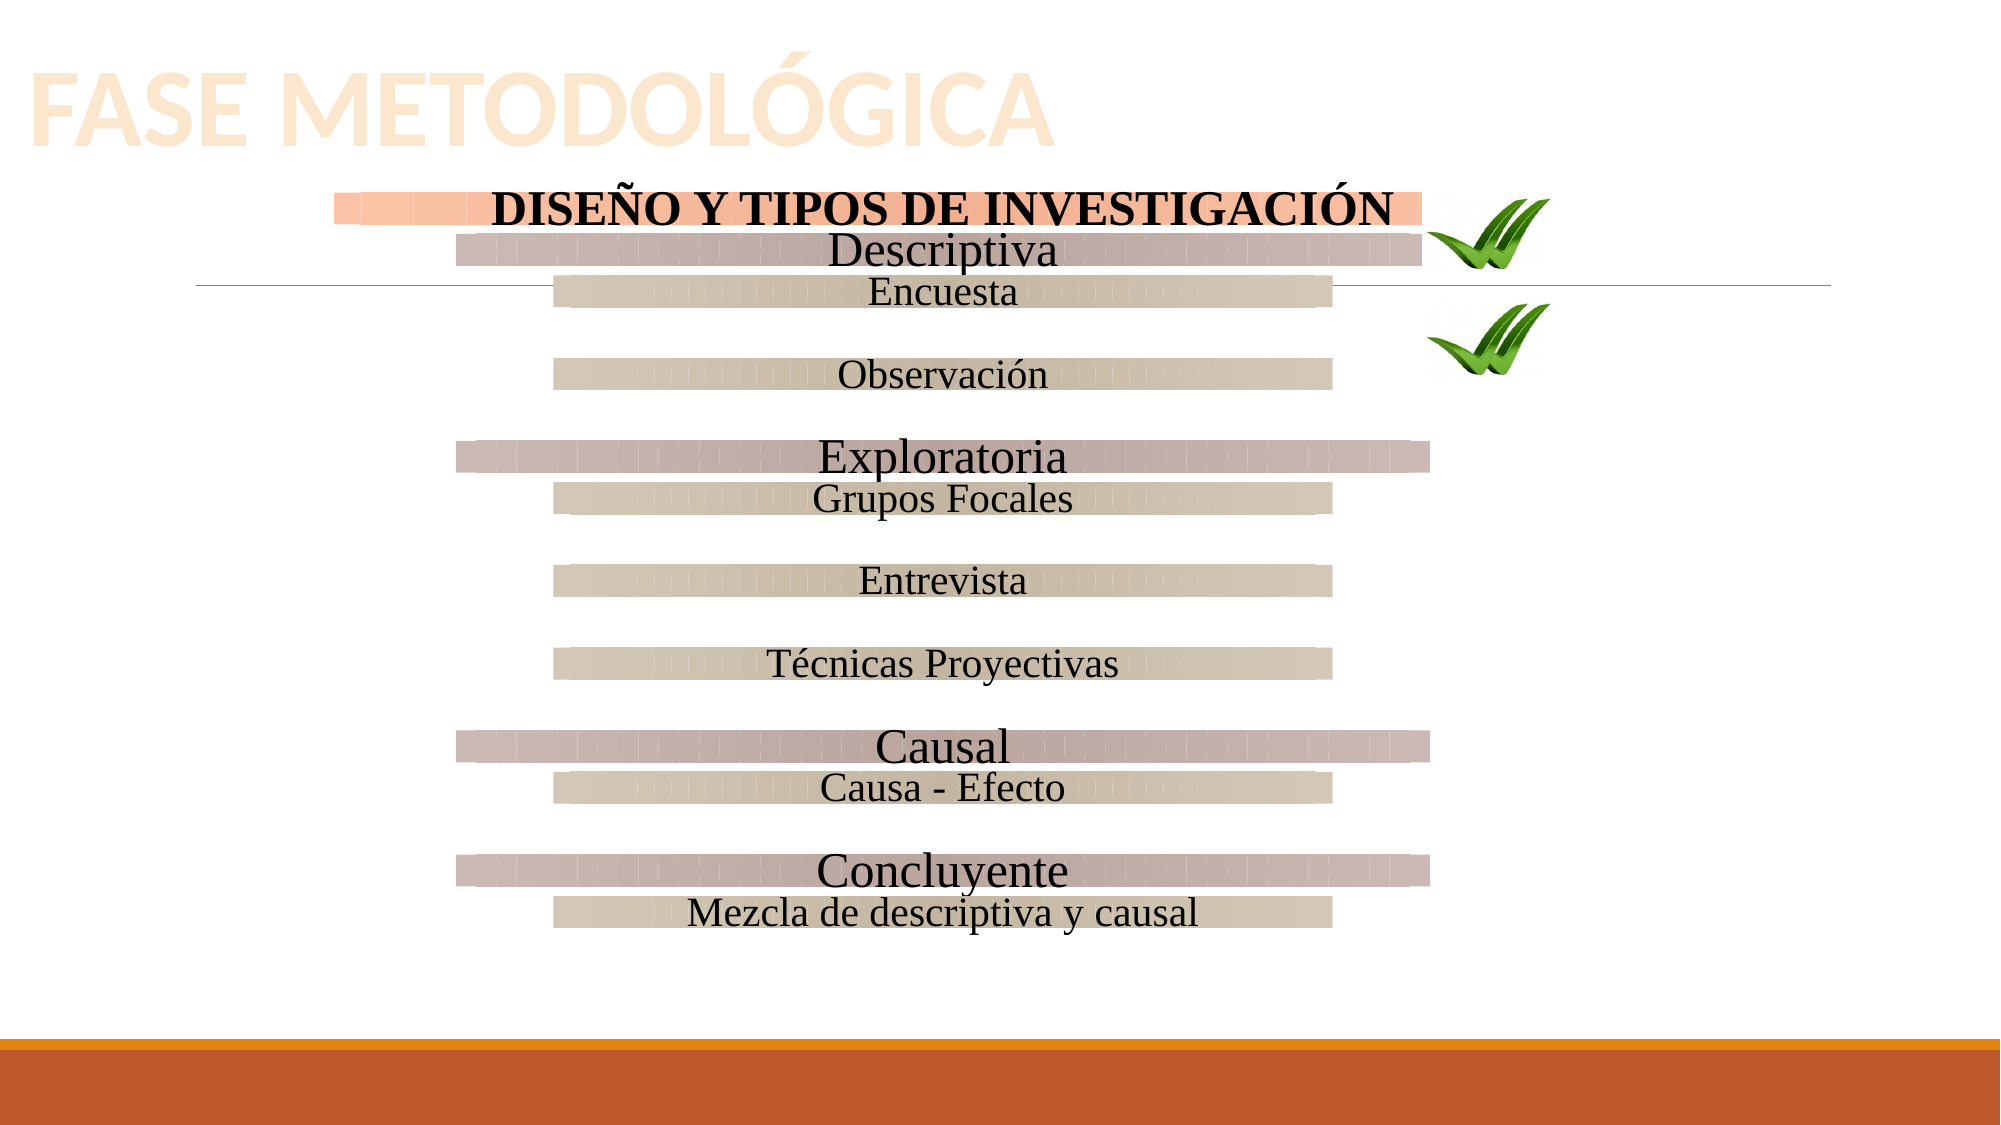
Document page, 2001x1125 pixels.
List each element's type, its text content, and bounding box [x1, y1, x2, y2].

picture [1422, 297, 1558, 379]
text_box FASE METODOLÓGICA [13, 26, 1072, 177]
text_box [181, 192, 1705, 1012]
picture [1421, 192, 1557, 274]
